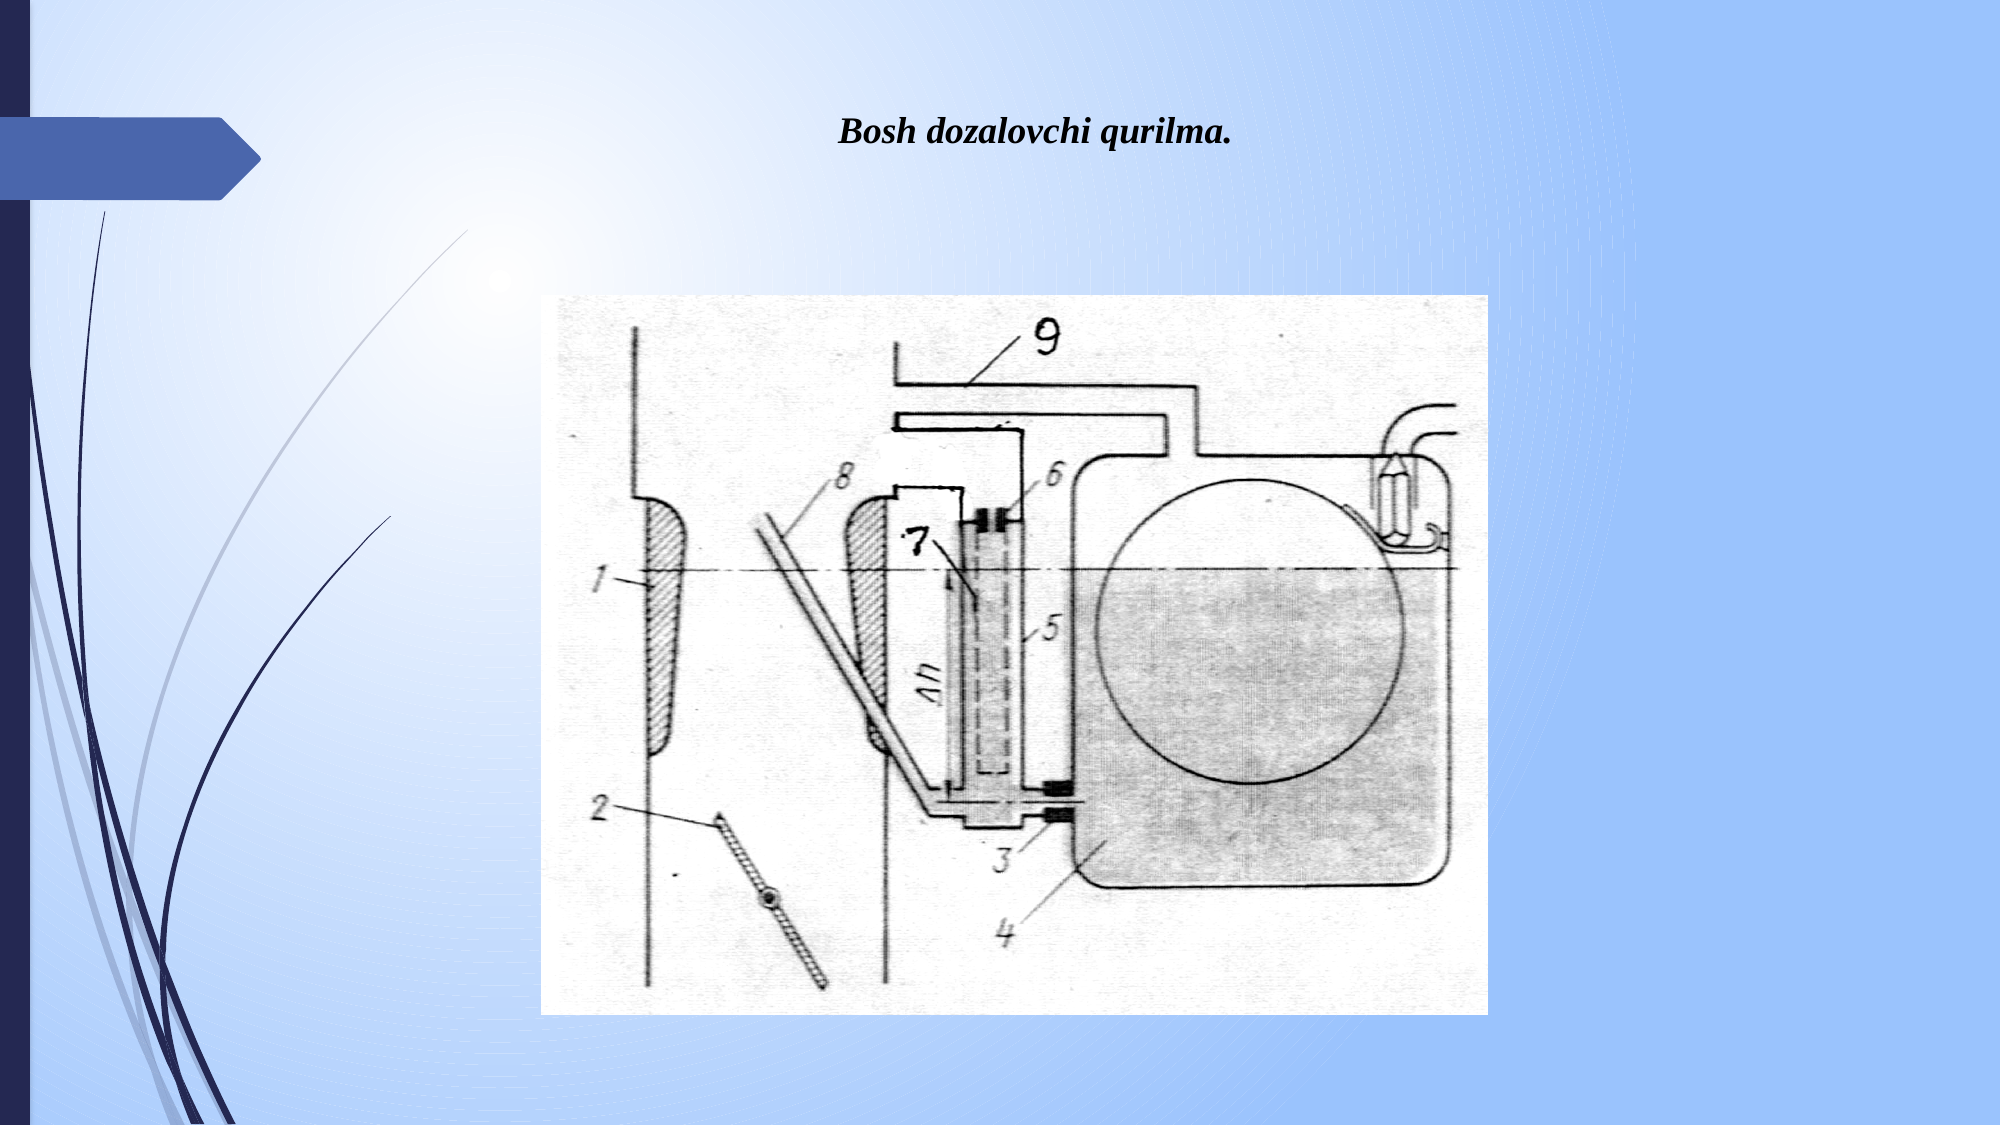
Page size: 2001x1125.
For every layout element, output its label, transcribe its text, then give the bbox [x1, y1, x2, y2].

picture [541, 295, 1488, 1016]
text_box Bosh dozalovchi qurilma. [146, 99, 1925, 159]
